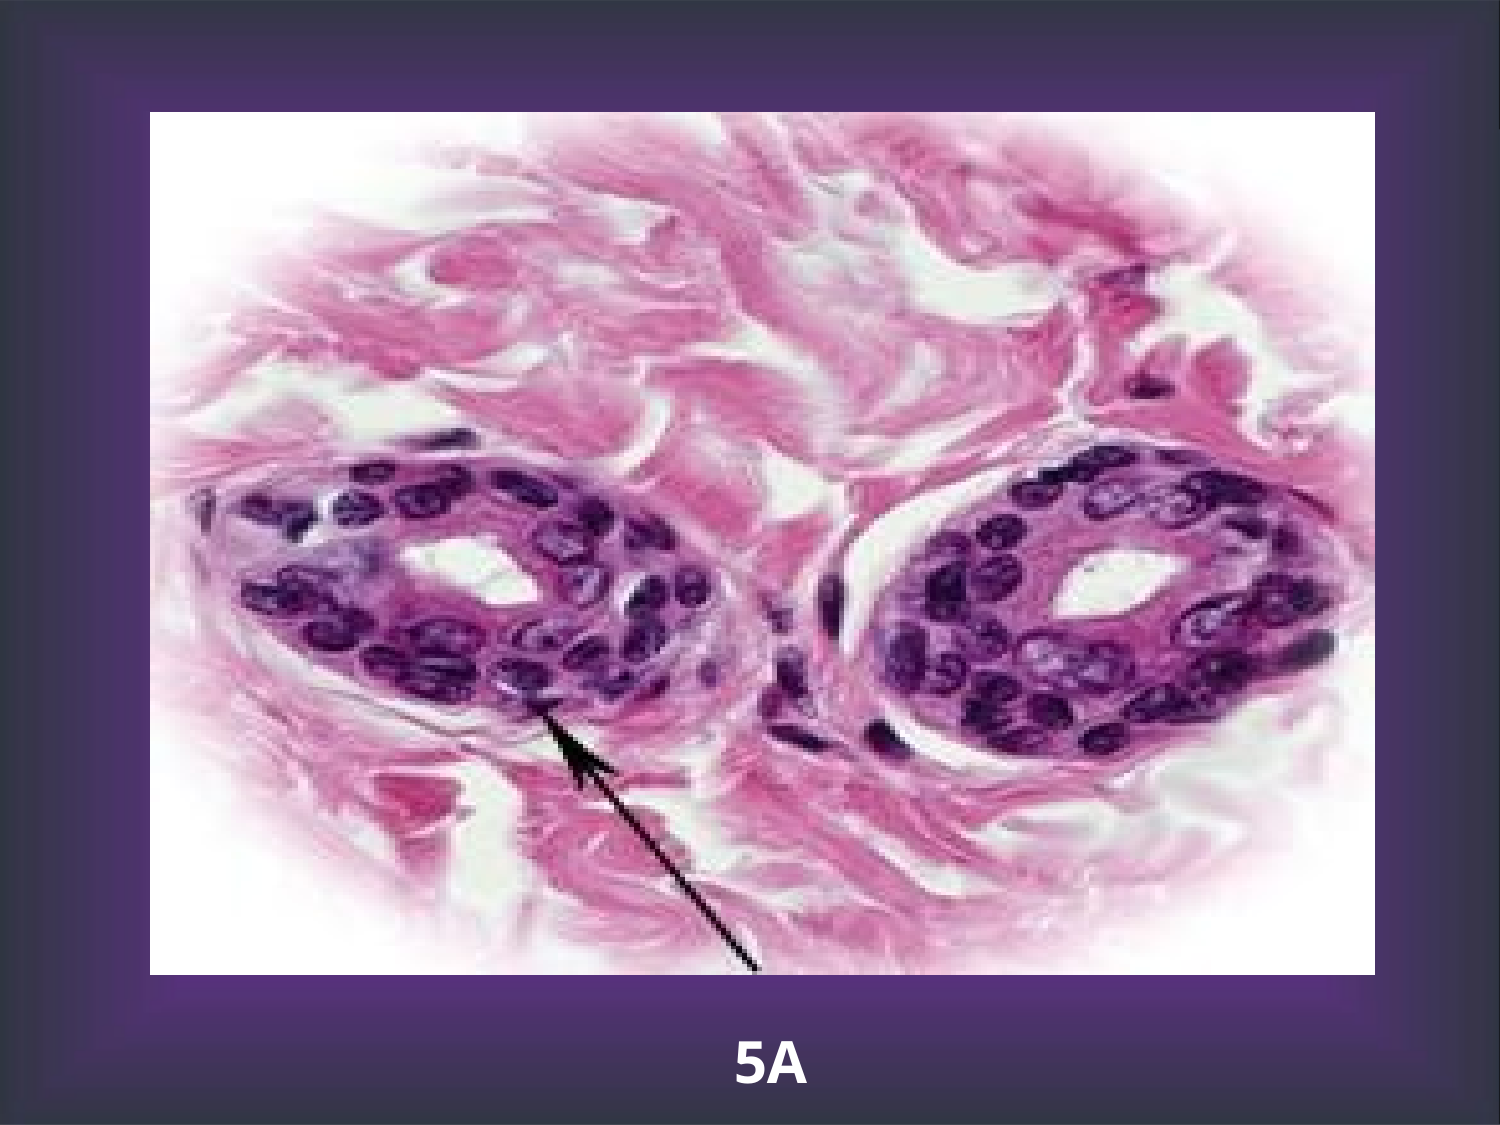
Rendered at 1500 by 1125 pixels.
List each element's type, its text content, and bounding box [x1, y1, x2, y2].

text_box [150, 112, 1375, 975]
picture [0, 0, 1500, 1125]
slide_number 5A [729, 1033, 815, 1125]
